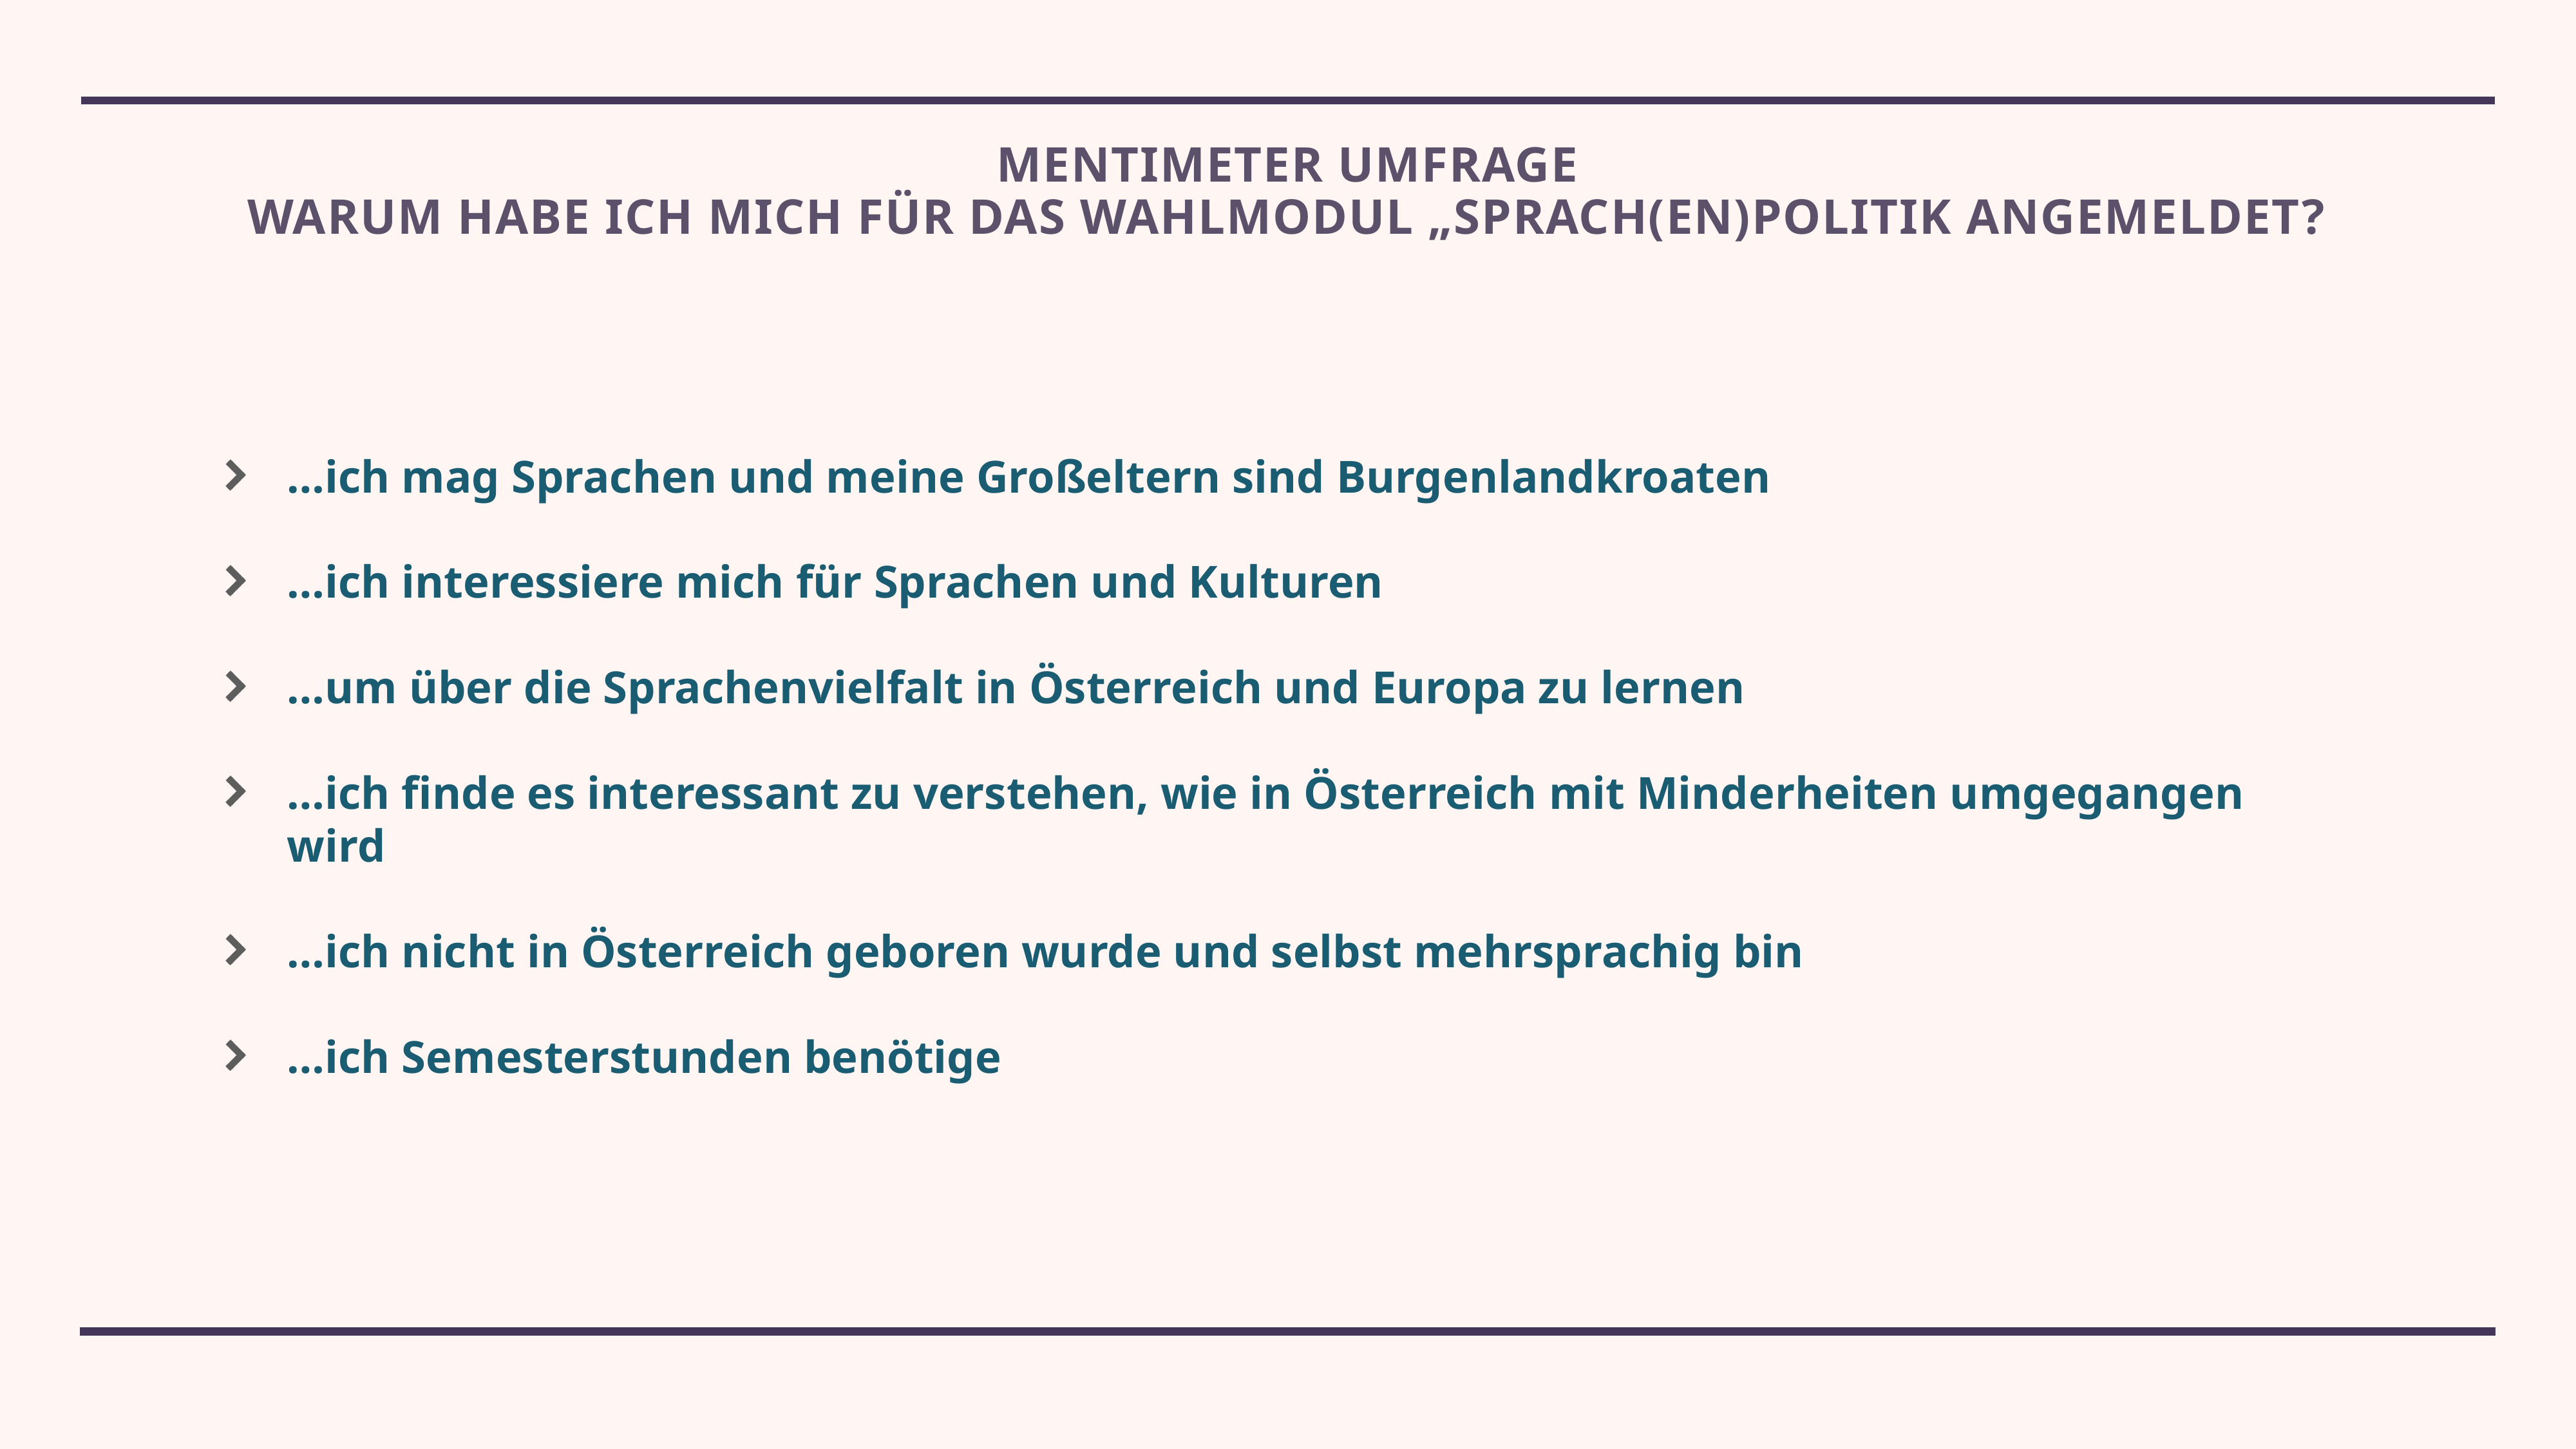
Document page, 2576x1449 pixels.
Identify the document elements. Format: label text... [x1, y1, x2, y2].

picture [225, 459, 246, 491]
picture [225, 670, 246, 702]
picture [225, 775, 246, 807]
picture [225, 1039, 246, 1071]
title Mentimeter Umfrage Warum habe ich mich für das Wahlmodul „Sprach(EN)politik angemeldet? [220, 135, 2356, 310]
picture [225, 565, 246, 596]
list …ich mag Sprachen und meine Großeltern sind Burgenlandkroaten …ich interessiere mich für Sprachen und Kulturen …um über die Sprachenvielfalt in Österreich und Europa zu lernen …ich finde es interessant zu verstehen, wie in Österreich mit Minderheiten umgegangen wird …ich nicht in Österreich geboren wurde und selbst mehrsprachig bin …ich Semesterstunden benötige [220, 442, 2355, 1108]
picture [225, 934, 246, 965]
